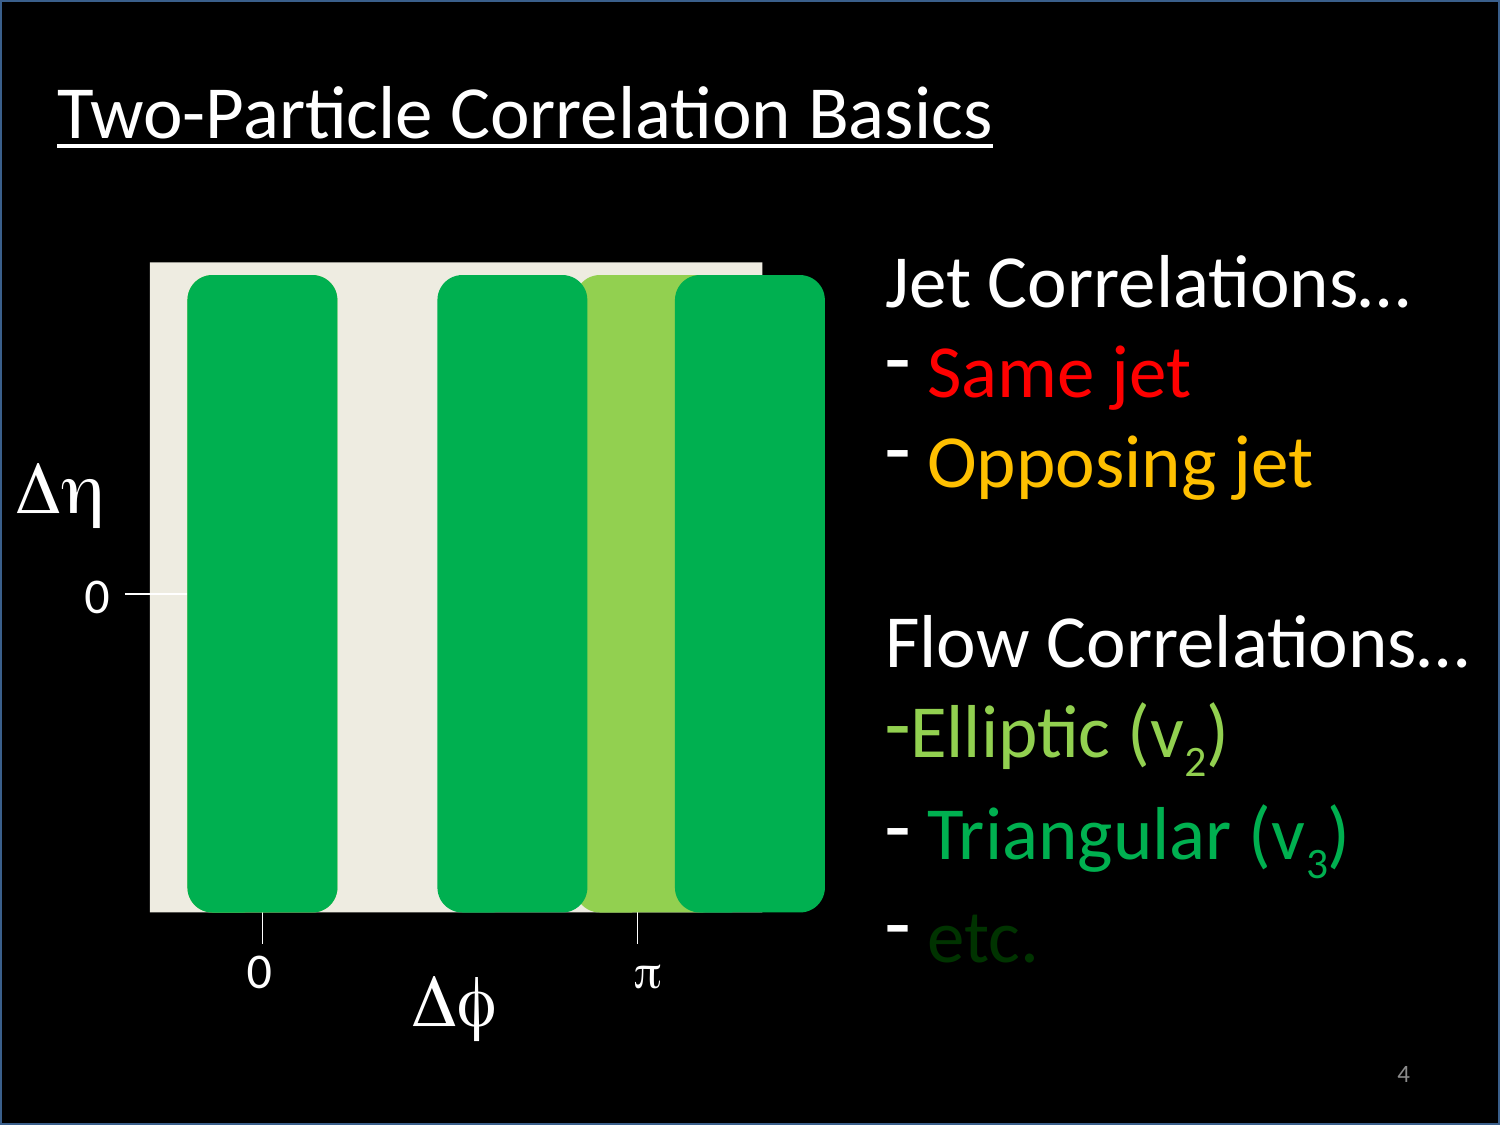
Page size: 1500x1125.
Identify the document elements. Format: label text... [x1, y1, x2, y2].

text_box [187, 275, 338, 913]
text_box 0 [69, 555, 125, 631]
text_box [149, 262, 763, 275]
text_box [149, 275, 205, 593]
text_box [581, 275, 695, 913]
text_box [570, 275, 593, 282]
text_box [674, 275, 825, 913]
text_box [149, 600, 207, 913]
text_box Jet Correlations… Same jet Opposing jet Flow Correlations… Elliptic (v2) Triangular (v3) etc. [870, 224, 1485, 985]
text_box [437, 275, 588, 913]
text_box Two-Particle Correlation Basics [42, 56, 1009, 162]
slide_number 4 [1074, 1042, 1425, 1103]
text_box 0 [231, 931, 287, 1007]
text_box [567, 905, 595, 913]
text_box [318, 275, 457, 913]
text_box p [619, 931, 677, 1007]
text_box Df [397, 943, 512, 1049]
text_box Dh [0, 431, 122, 537]
